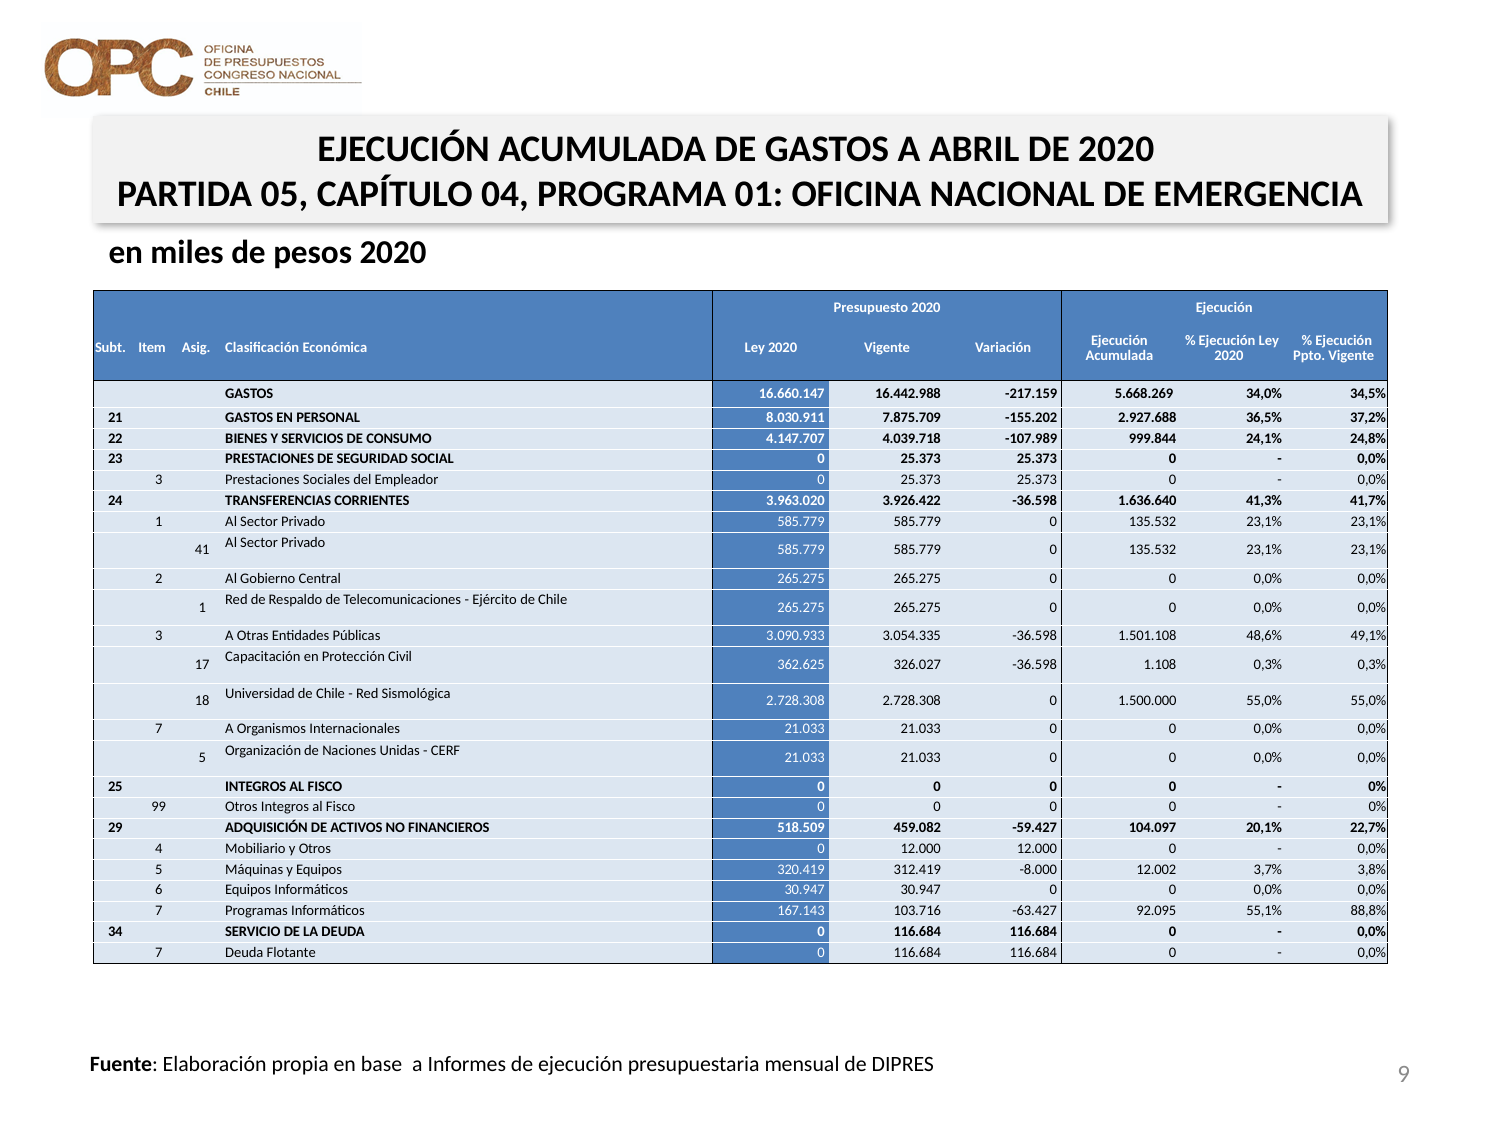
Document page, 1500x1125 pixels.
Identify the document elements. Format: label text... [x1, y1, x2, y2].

table_cell 8.030.911 [713, 408, 829, 428]
table_cell 21.033 [713, 741, 829, 776]
table_cell 0 [945, 512, 1061, 532]
table_cell 326.027 [829, 647, 945, 683]
table_cell 116.684 [829, 943, 945, 963]
text_box EJECUCIÓN ACUMULADA DE GASTOS A ABRIL DE 2020 PARTIDA 05, CAPÍTULO 04, PROGRAMA 01: OFICINA NACIONAL DE EMERGENCIA [93, 116, 1388, 222]
picture [41, 22, 362, 118]
table_cell Item [137, 317, 180, 380]
table_cell 0 [1062, 798, 1178, 818]
table_cell Ejecución Acumulada [1062, 317, 1178, 380]
table_cell [94, 569, 137, 589]
table_cell [94, 512, 137, 532]
table_cell 30.947 [713, 881, 829, 901]
table_cell [137, 491, 180, 511]
table_cell 17 [180, 647, 224, 683]
table_cell [94, 684, 137, 719]
table_cell 0,3% [1283, 647, 1387, 683]
table_cell [137, 429, 180, 449]
table_cell 1 [137, 512, 180, 532]
table_cell 18 [180, 684, 224, 719]
table_cell 3,7% [1178, 860, 1283, 880]
table_cell [94, 943, 137, 963]
table_cell [137, 408, 180, 428]
table_cell SERVICIO DE LA DEUDA [224, 922, 712, 942]
table_cell Deuda Flotante [224, 943, 712, 963]
table_cell [137, 590, 180, 625]
table_cell % Ejecución Ppto. Vigente [1283, 317, 1387, 380]
table_cell 4.039.718 [829, 429, 945, 449]
text_box en miles de pesos 2020 [93, 222, 1414, 279]
table_cell 0,0% [1283, 741, 1387, 776]
table_cell - [1178, 839, 1283, 859]
table_cell 116.684 [945, 922, 1061, 942]
table_cell [137, 922, 180, 942]
table_cell 1 [180, 590, 224, 625]
table_cell [180, 902, 224, 921]
table_cell 265.275 [713, 569, 829, 589]
table_cell 1.108 [1062, 647, 1178, 683]
table_cell 5.668.269 [1062, 381, 1178, 407]
table_cell 1.501.108 [1062, 626, 1178, 646]
table_cell 41 [180, 533, 224, 568]
table_cell 25 [94, 777, 137, 797]
table_cell [137, 533, 180, 568]
table_header [180, 291, 224, 317]
table_cell A Otras Entidades Públicas [224, 626, 712, 646]
table_cell 265.275 [829, 590, 945, 625]
table_cell 34,5% [1283, 381, 1387, 407]
table_cell 0,0% [1178, 741, 1283, 776]
table_cell % Ejecución Ley 2020 [1178, 317, 1283, 380]
table_cell 3 [137, 626, 180, 646]
table_cell 36,5% [1178, 408, 1283, 428]
table_cell 24 [94, 491, 137, 511]
table_cell 0 [945, 798, 1061, 818]
table_cell TRANSFERENCIAS CORRIENTES [224, 491, 712, 511]
table_cell 20,1% [1178, 819, 1283, 838]
table_cell 459.082 [829, 819, 945, 838]
table_cell 37,2% [1283, 408, 1387, 428]
table_cell 0 [1062, 777, 1178, 797]
table_cell 0 [1062, 922, 1178, 942]
table_cell Al Sector Privado [224, 533, 712, 568]
table_header [137, 291, 180, 317]
table_cell INTEGROS AL FISCO [224, 777, 712, 797]
table_cell [180, 881, 224, 901]
table_cell 25.373 [945, 471, 1061, 490]
table_cell 88,8% [1283, 902, 1387, 921]
table_cell 0 [713, 922, 829, 942]
table_cell A Organismos Internacionales [224, 720, 712, 740]
table_cell 24,1% [1178, 429, 1283, 449]
table_cell 0 [829, 798, 945, 818]
table_cell 41,7% [1283, 491, 1387, 511]
table_cell - [1178, 777, 1283, 797]
table_cell 3.090.933 [713, 626, 829, 646]
table_cell [180, 626, 224, 646]
table_cell [94, 381, 137, 407]
table_cell 0 [1062, 943, 1178, 963]
table_cell [137, 819, 180, 838]
table_cell 0 [945, 881, 1061, 901]
table_cell 0,0% [1283, 943, 1387, 963]
table_cell 4 [137, 839, 180, 859]
table_cell 0 [1062, 450, 1178, 470]
table_cell 167.143 [713, 902, 829, 921]
table_cell 16.442.988 [829, 381, 945, 407]
table_cell ADQUISICIÓN DE ACTIVOS NO FINANCIEROS [224, 819, 712, 838]
table_cell 0 [1062, 471, 1178, 490]
table_cell PRESTACIONES DE SEGURIDAD SOCIAL [224, 450, 712, 470]
table_cell 0,0% [1283, 471, 1387, 490]
table_cell 29 [94, 819, 137, 838]
table_cell 0 [713, 943, 829, 963]
table_cell [180, 777, 224, 797]
table_cell -36.598 [945, 491, 1061, 511]
slide_number 9 [1074, 1042, 1425, 1103]
table_cell 0,0% [1283, 569, 1387, 589]
table_cell 23,1% [1178, 512, 1283, 532]
table_cell - [1178, 922, 1283, 942]
table_cell 5 [180, 741, 224, 776]
table_cell 362.625 [713, 647, 829, 683]
table_cell 23,1% [1178, 533, 1283, 568]
table_cell 7 [137, 902, 180, 921]
table_cell -107.989 [945, 429, 1061, 449]
table_cell 999.844 [1062, 429, 1178, 449]
table_cell 25.373 [945, 450, 1061, 470]
table_cell 12.002 [1062, 860, 1178, 880]
table_cell [94, 720, 137, 740]
table_cell -63.427 [945, 902, 1061, 921]
table_cell [180, 839, 224, 859]
table_cell 22,7% [1283, 819, 1387, 838]
table_cell 0% [1283, 777, 1387, 797]
table_cell 23 [94, 450, 137, 470]
table_cell 0 [945, 684, 1061, 719]
table_cell 0,0% [1283, 839, 1387, 859]
table_cell 3.963.020 [713, 491, 829, 511]
table_cell BIENES Y SERVICIOS DE CONSUMO [224, 429, 712, 449]
table_cell 1.500.000 [1062, 684, 1178, 719]
table_cell 49,1% [1283, 626, 1387, 646]
table_cell Al Gobierno Central [224, 569, 712, 589]
table_cell 585.779 [713, 533, 829, 568]
table_cell Subt. [94, 317, 137, 380]
table_cell 0 [1062, 590, 1178, 625]
table_cell [94, 626, 137, 646]
table_cell 0,0% [1283, 922, 1387, 942]
table_cell 2 [137, 569, 180, 589]
table_cell Programas Informáticos [224, 902, 712, 921]
table_cell 103.716 [829, 902, 945, 921]
table_cell 3.054.335 [829, 626, 945, 646]
table_cell [180, 943, 224, 963]
table_cell Capacitación en Protección Civil [224, 647, 712, 683]
table_cell Máquinas y Equipos [224, 860, 712, 880]
table_cell Variación [945, 317, 1061, 380]
table_cell [180, 471, 224, 490]
table_cell Otros Integros al Fisco [224, 798, 712, 818]
table_cell 16.660.147 [713, 381, 829, 407]
table_cell 0 [945, 533, 1061, 568]
table_cell 518.509 [713, 819, 829, 838]
table_cell -8.000 [945, 860, 1061, 880]
table_cell 0 [713, 450, 829, 470]
table_cell [180, 429, 224, 449]
table_cell [180, 491, 224, 511]
table_cell -59.427 [945, 819, 1061, 838]
table_cell 0,0% [1178, 881, 1283, 901]
table_cell [180, 569, 224, 589]
table_cell [137, 381, 180, 407]
table_cell 55,1% [1178, 902, 1283, 921]
table_cell 3.926.422 [829, 491, 945, 511]
table_cell [137, 777, 180, 797]
table_header [224, 291, 712, 317]
table_cell 0 [945, 777, 1061, 797]
table_cell 41,3% [1178, 491, 1283, 511]
table_cell Al Sector Privado [224, 512, 712, 532]
table_cell [180, 798, 224, 818]
table_cell 23,1% [1283, 533, 1387, 568]
table_cell 585.779 [829, 512, 945, 532]
table_cell 135.532 [1062, 512, 1178, 532]
table_cell - [1178, 798, 1283, 818]
table_cell 21.033 [829, 741, 945, 776]
table_cell 48,6% [1178, 626, 1283, 646]
table_cell 0 [945, 741, 1061, 776]
table_cell [180, 819, 224, 838]
table_cell [137, 450, 180, 470]
table_cell [94, 902, 137, 921]
table_cell [180, 860, 224, 880]
table_cell 12.000 [945, 839, 1061, 859]
table_cell 6 [137, 881, 180, 901]
table_cell 585.779 [713, 512, 829, 532]
table_cell [180, 408, 224, 428]
table_cell 3 [137, 471, 180, 490]
table_cell [180, 922, 224, 942]
table_cell 0 [713, 471, 829, 490]
table_cell Asig. [180, 317, 224, 380]
table_cell 0 [713, 839, 829, 859]
table_cell Ley 2020 [713, 317, 829, 380]
table_cell GASTOS EN PERSONAL [224, 408, 712, 428]
table_cell 0 [713, 777, 829, 797]
table_cell 265.275 [829, 569, 945, 589]
table_cell 0,0% [1178, 569, 1283, 589]
table_cell 0,0% [1283, 881, 1387, 901]
table_cell 2.728.308 [829, 684, 945, 719]
table_cell -155.202 [945, 408, 1061, 428]
table_cell -217.159 [945, 381, 1061, 407]
table_cell 4.147.707 [713, 429, 829, 449]
table_cell Vigente [829, 317, 945, 380]
table_cell 312.419 [829, 860, 945, 880]
table_cell 0,3% [1178, 647, 1283, 683]
table_cell 2.927.688 [1062, 408, 1178, 428]
table_cell [180, 512, 224, 532]
table_header Presupuesto 2020 [713, 291, 1061, 317]
table_cell 21 [94, 408, 137, 428]
table_cell 135.532 [1062, 533, 1178, 568]
table_cell 0 [945, 569, 1061, 589]
table_cell - [1178, 471, 1283, 490]
table_cell 0 [1062, 720, 1178, 740]
table_header [94, 291, 137, 317]
table_cell 0 [1062, 839, 1178, 859]
table_cell 0 [1062, 881, 1178, 901]
table_cell 7 [137, 720, 180, 740]
table_cell GASTOS [224, 381, 712, 407]
table_cell 23,1% [1283, 512, 1387, 532]
table_cell 30.947 [829, 881, 945, 901]
table_cell 22 [94, 429, 137, 449]
table_cell [137, 684, 180, 719]
table_cell 0,0% [1178, 720, 1283, 740]
table_cell Equipos Informáticos [224, 881, 712, 901]
table_cell Universidad de Chile - Red Sismológica [224, 684, 712, 719]
table_cell 0,0% [1178, 590, 1283, 625]
table_cell [137, 741, 180, 776]
table_cell 0,0% [1283, 720, 1387, 740]
table_cell 585.779 [829, 533, 945, 568]
table_cell 0 [945, 720, 1061, 740]
table_cell [180, 720, 224, 740]
table_cell [94, 860, 137, 880]
table_cell 0 [1062, 741, 1178, 776]
table_cell [94, 798, 137, 818]
table_cell 7.875.709 [829, 408, 945, 428]
table_cell Prestaciones Sociales del Empleador [224, 471, 712, 490]
table_cell 0 [945, 590, 1061, 625]
table_cell -36.598 [945, 647, 1061, 683]
table_cell 55,0% [1283, 684, 1387, 719]
table_cell 320.419 [713, 860, 829, 880]
table_cell 34 [94, 922, 137, 942]
table_cell [94, 647, 137, 683]
table_cell 5 [137, 860, 180, 880]
table_cell 25.373 [829, 450, 945, 470]
table_cell [94, 533, 137, 568]
table_cell 0 [1062, 569, 1178, 589]
table_cell 21.033 [829, 720, 945, 740]
table_cell Clasificación Económica [224, 317, 712, 380]
table_cell 24,8% [1283, 429, 1387, 449]
table_cell - [1178, 450, 1283, 470]
table_cell [180, 450, 224, 470]
table_cell 0,0% [1283, 590, 1387, 625]
table_cell 0 [713, 798, 829, 818]
table_cell [94, 741, 137, 776]
table_cell [94, 881, 137, 901]
table_cell 0% [1283, 798, 1387, 818]
table_cell 7 [137, 943, 180, 963]
table_cell 1.636.640 [1062, 491, 1178, 511]
table_cell [94, 471, 137, 490]
table_cell 3,8% [1283, 860, 1387, 880]
table_cell 92.095 [1062, 902, 1178, 921]
table_header Ejecución [1062, 291, 1387, 317]
table_cell 104.097 [1062, 819, 1178, 838]
table_cell 0,0% [1283, 450, 1387, 470]
table_cell 116.684 [829, 922, 945, 942]
table_cell 99 [137, 798, 180, 818]
table_cell Organización de Naciones Unidas - CERF [224, 741, 712, 776]
table_cell [94, 839, 137, 859]
table_cell - [1178, 943, 1283, 963]
table_cell 0 [829, 777, 945, 797]
table_cell 34,0% [1178, 381, 1283, 407]
table_cell 21.033 [713, 720, 829, 740]
table_cell 2.728.308 [713, 684, 829, 719]
table_cell [137, 647, 180, 683]
table_cell 116.684 [945, 943, 1061, 963]
table_cell 25.373 [829, 471, 945, 490]
table_cell [180, 381, 224, 407]
table_cell 265.275 [713, 590, 829, 625]
table_cell Red de Respaldo de Telecomunicaciones - Ejército de Chile [224, 590, 712, 625]
table_cell 12.000 [829, 839, 945, 859]
table_cell -36.598 [945, 626, 1061, 646]
table_cell 55,0% [1178, 684, 1283, 719]
table_cell [94, 590, 137, 625]
table_cell Mobiliario y Otros [224, 839, 712, 859]
